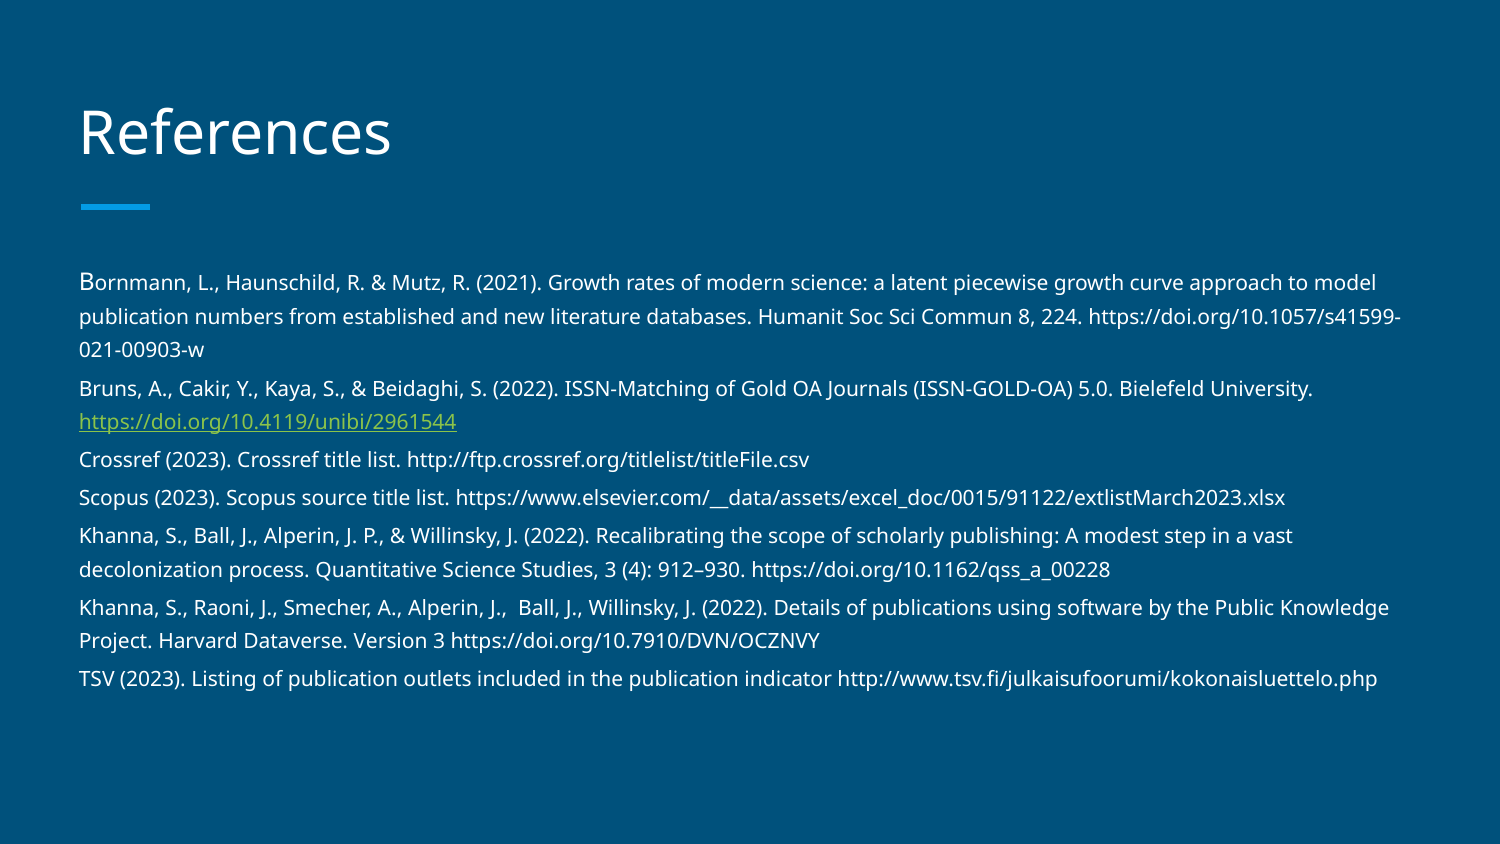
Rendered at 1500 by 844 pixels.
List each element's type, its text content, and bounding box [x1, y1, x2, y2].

list Bornmann, L., Haunschild, R. & Mutz, R. (2021). Growth rates of modern science: a latent piecewise growth curve approach to model publication numbers from established and new literature databases. Humanit Soc Sci Commun 8, 224. https://doi.org/10.1057/s41599-021-00903-w Bruns, A., Cakir, Y., Kaya, S., & Beidaghi, S. (2022). ISSN-Matching of Gold OA Journals (ISSN-GOLD-OA) 5.0. Bielefeld University. https://doi.org/10.4119/unibi/2961544 Crossref (2023). Crossref title list. http://ftp.crossref.org/titlelist/titleFile.csv Scopus (2023). Scopus source title list. https://www.elsevier.com/__data/assets/excel_doc/0015/91122/extlistMarch2023.xlsx Khanna, S., Ball, J., Alperin, J. P., & Willinsky, J. (2022). Recalibrating the scope of scholarly publishing: A modest step in a vast decolonization process. Quantitative Science Studies, 3 (4): 912–930. https://doi.org/10.1162/qss_a_00228 Khanna, S., Raoni, J., Smecher, A., Alperin, J., Ball, J., Willinsky, J. (2022). Details of publications using software by the Public Knowledge Project. Harvard Dataverse. Version 3 https://doi.org/10.7910/DVN/OCZNVY TSV (2023). Listing of publication outlets included in the publication indicator http://www.tsv.fi/julkaisufoorumi/kokonaisluettelo.php [63, 244, 1437, 750]
title References [63, 75, 1437, 188]
